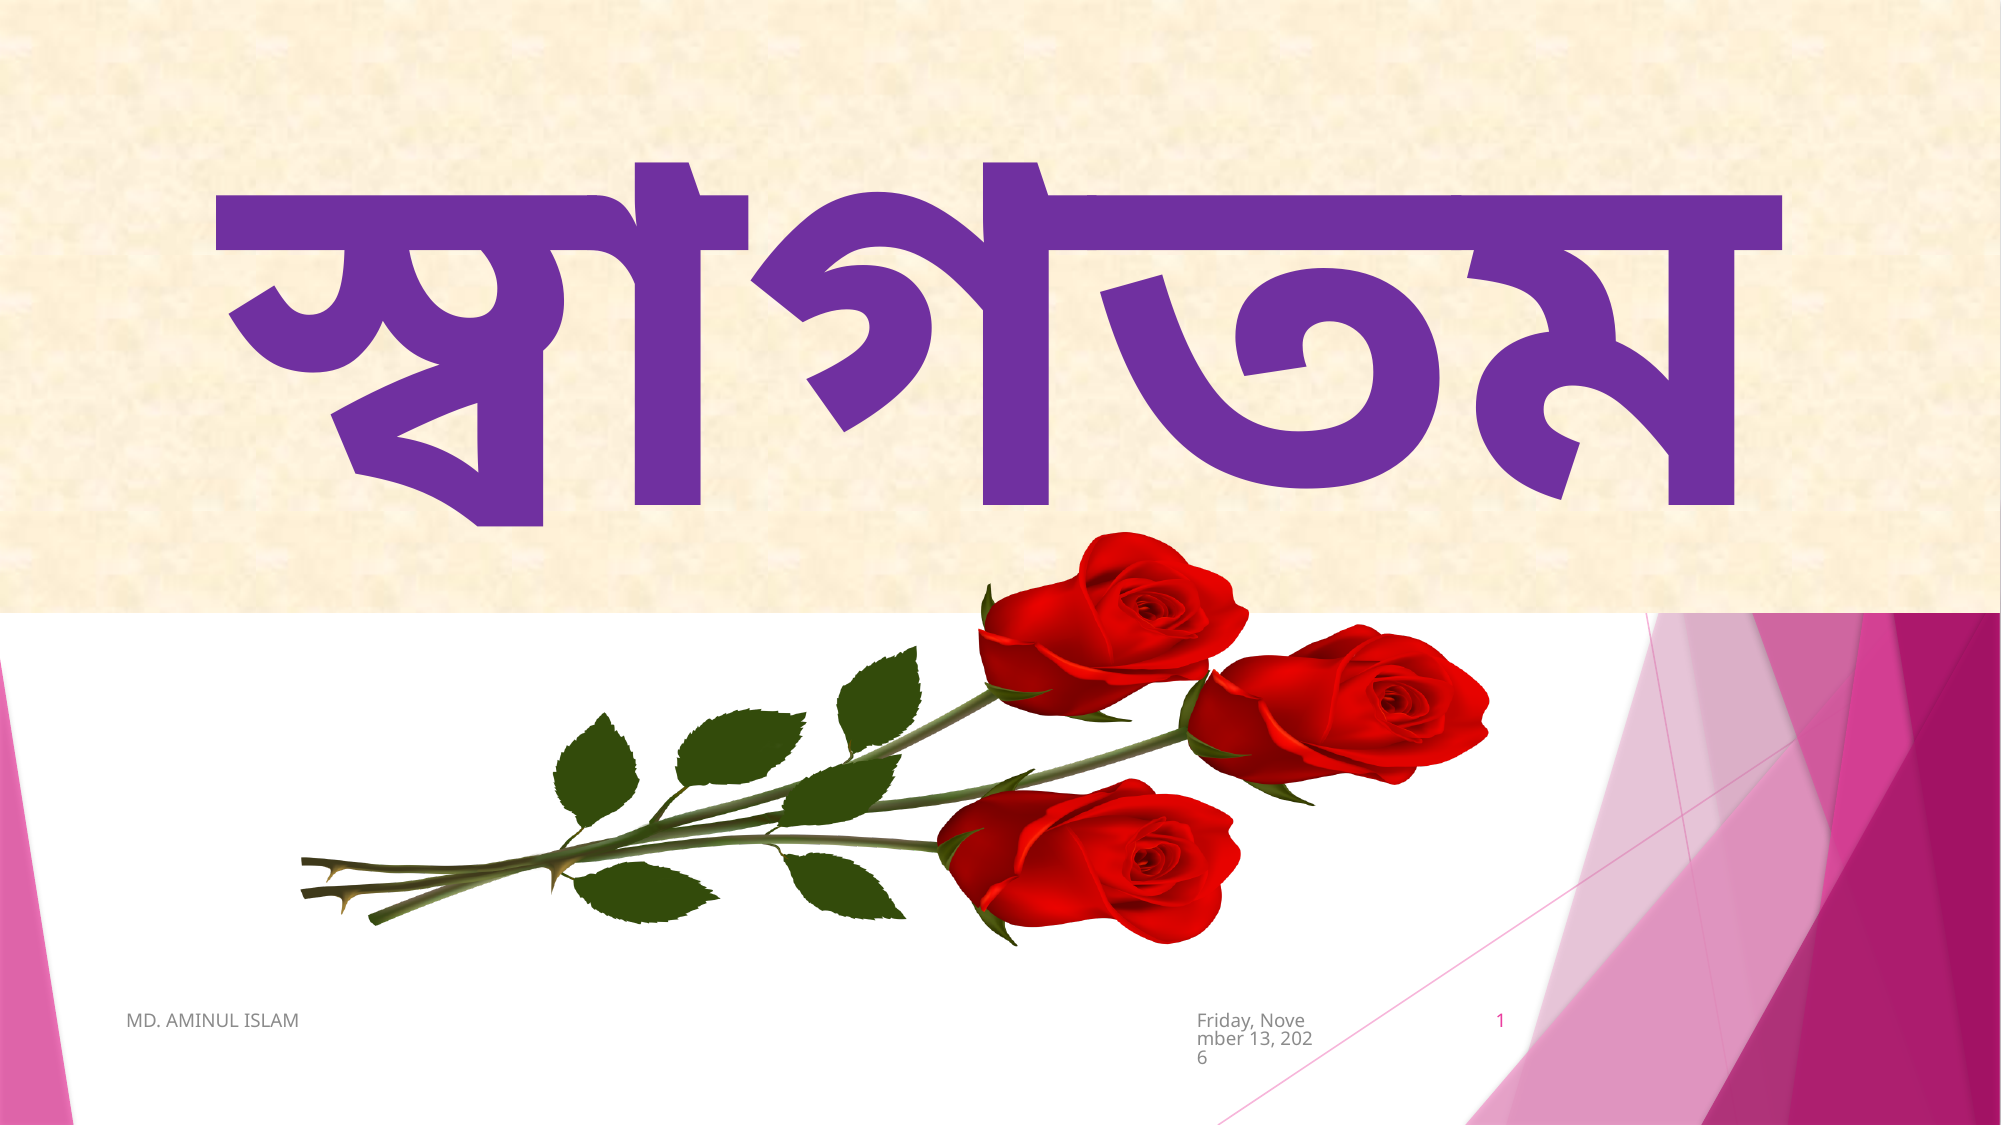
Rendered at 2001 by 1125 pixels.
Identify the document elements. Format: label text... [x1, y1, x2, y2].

footer MD. AMINUL ISLAM [111, 991, 1145, 1051]
picture [284, 523, 1501, 980]
text_box স্বাগতম [0, 0, 2000, 613]
slide_number 1 [1409, 991, 1522, 1051]
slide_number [1181, 991, 1332, 1051]
